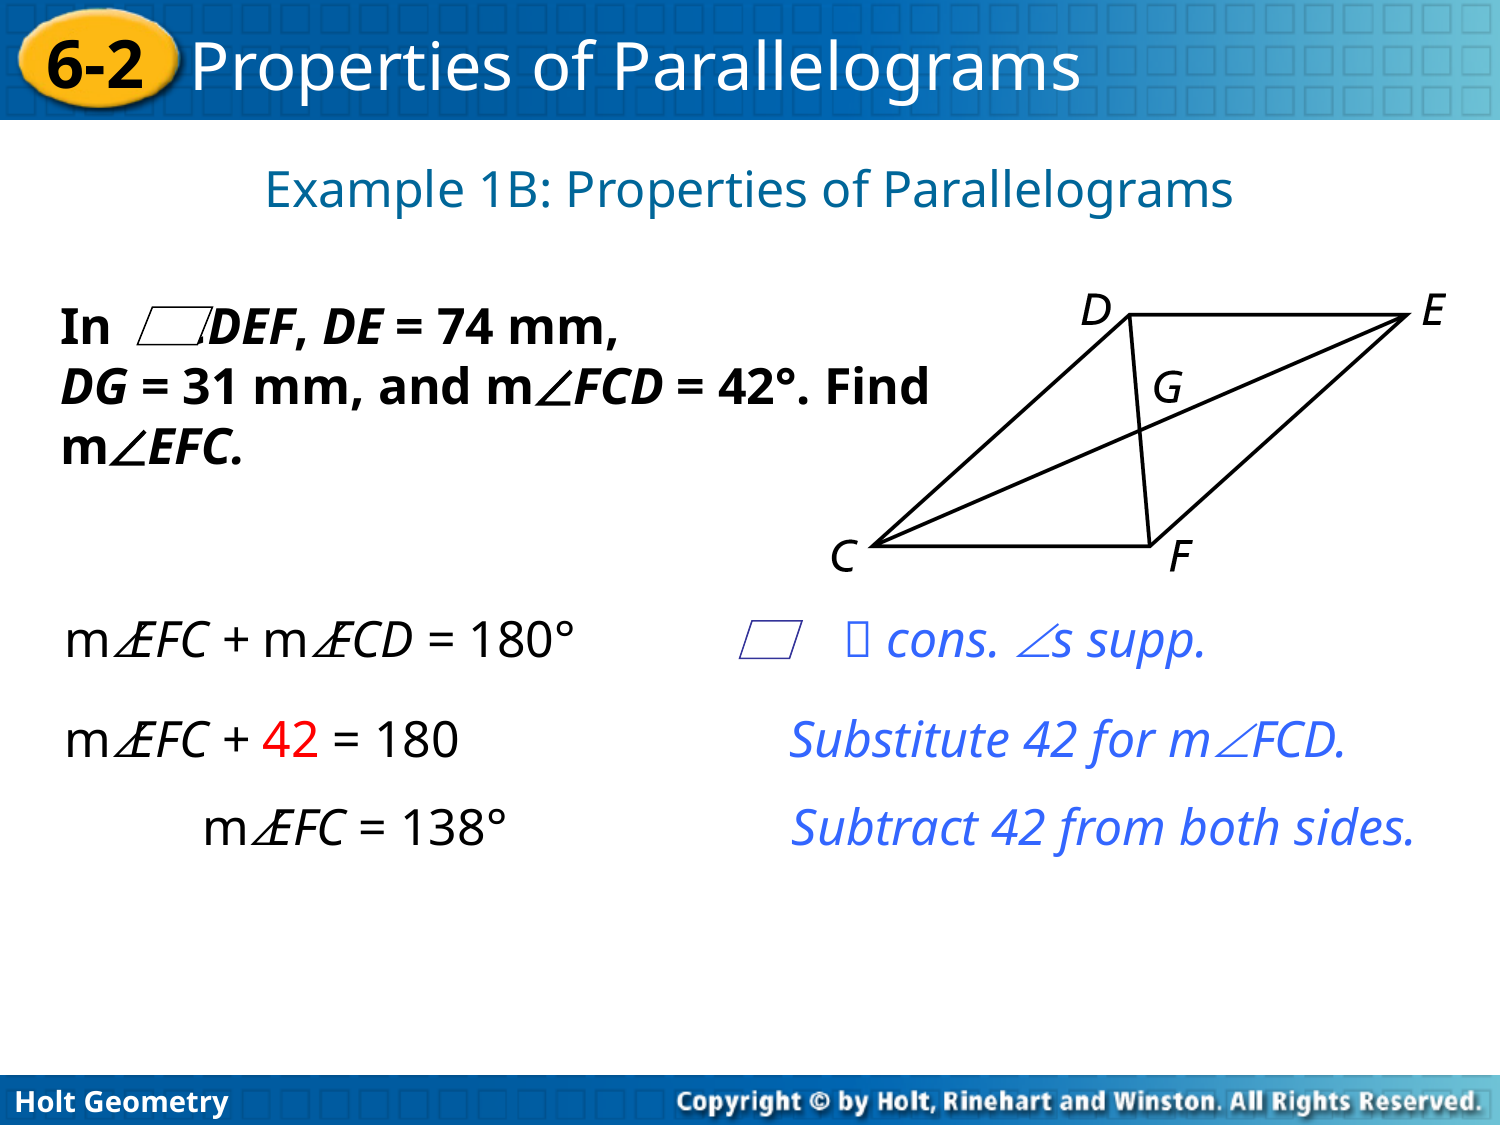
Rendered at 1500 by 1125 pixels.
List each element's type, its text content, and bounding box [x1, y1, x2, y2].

text_box mEFC + 42 = 180 [49, 700, 875, 775]
text_box mEFC + mFCD = 180° [49, 600, 737, 675]
text_box Substitute 42 for mFCD. [875, 700, 1376, 775]
picture [824, 274, 1447, 579]
text_box Subtract 42 from both sides. [1013, 787, 1446, 863]
picture [0, 0, 1500, 120]
picture [0, 1075, 1500, 1125]
text_box mEFC = 138° [187, 787, 1013, 863]
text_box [44, 287, 1001, 483]
text_box Example 1B: Properties of Parallelograms [0, 150, 1500, 225]
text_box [739, 599, 1263, 676]
